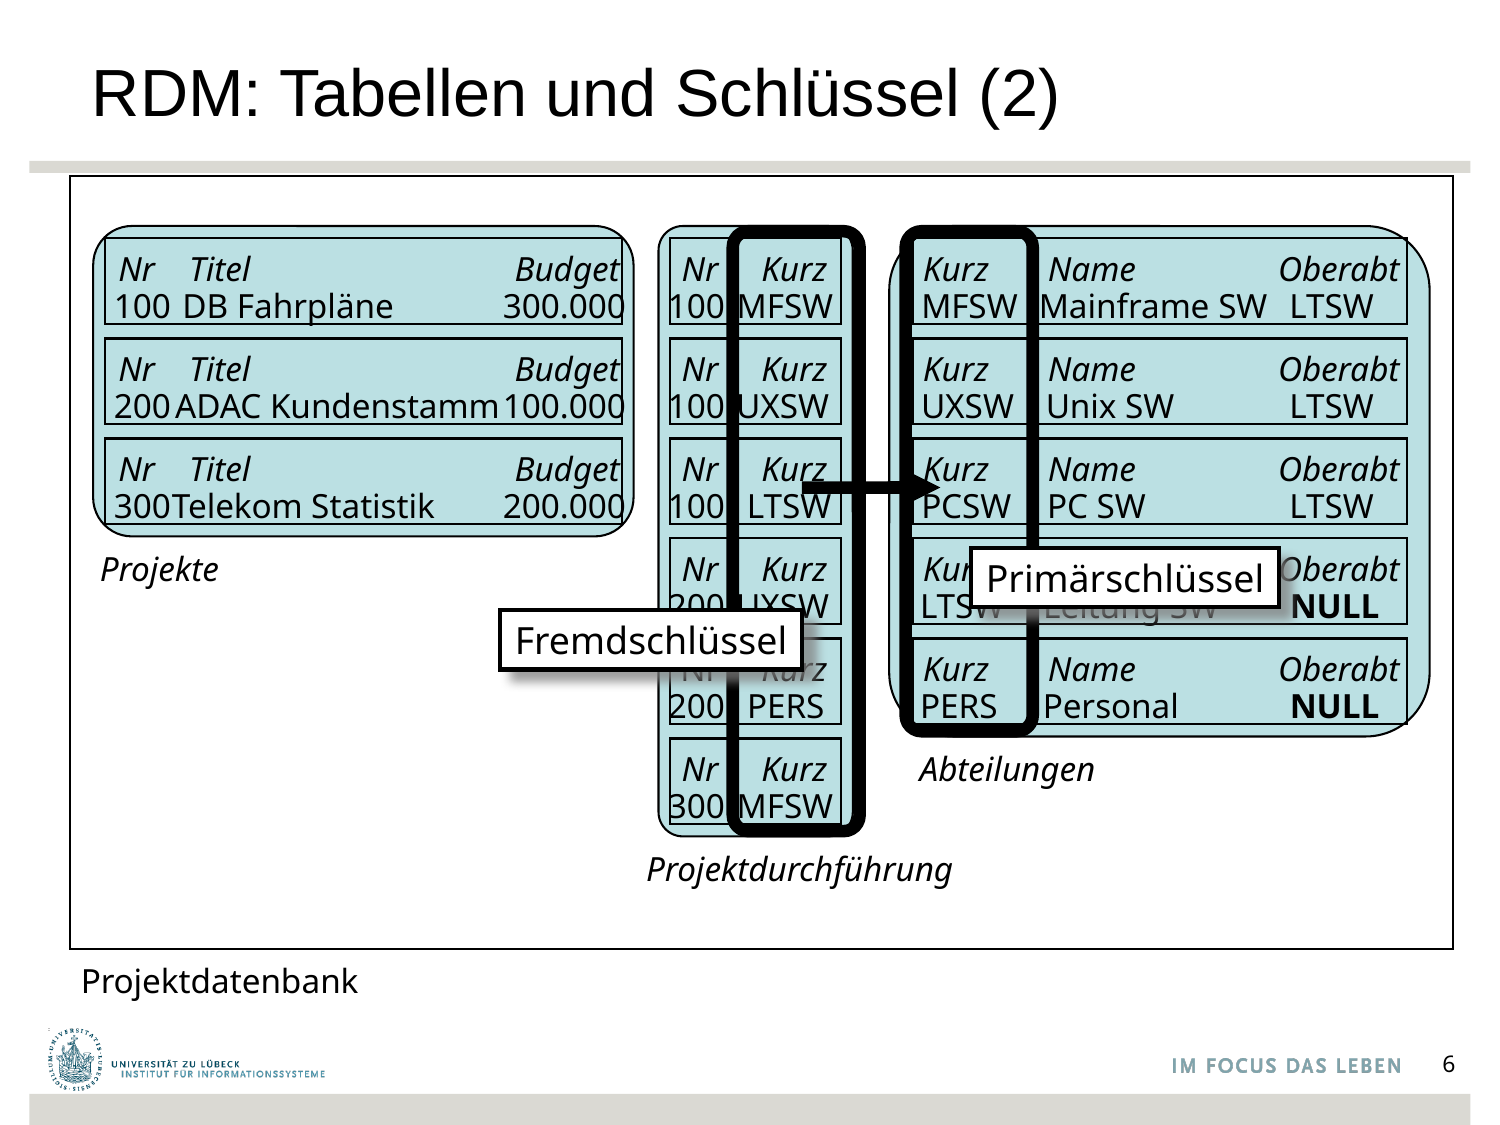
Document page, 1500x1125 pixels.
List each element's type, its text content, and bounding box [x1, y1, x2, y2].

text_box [909, 538, 1411, 634]
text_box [909, 638, 1411, 734]
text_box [909, 338, 1411, 434]
text_box [732, 231, 860, 832]
text_box Projektdatenbank [66, 953, 374, 1008]
picture [1173, 1058, 1305, 1073]
title RDM: Tabellen und Schlüssel (2) [76, 42, 1427, 126]
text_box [909, 438, 1411, 534]
text_box Fremdschlüssel [499, 610, 803, 670]
slide_number 6 [1305, 1050, 1471, 1083]
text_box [101, 338, 635, 434]
text_box [909, 231, 1029, 237]
text_box [70, 175, 1453, 949]
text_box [101, 438, 635, 534]
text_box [909, 238, 1411, 334]
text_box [101, 238, 635, 334]
